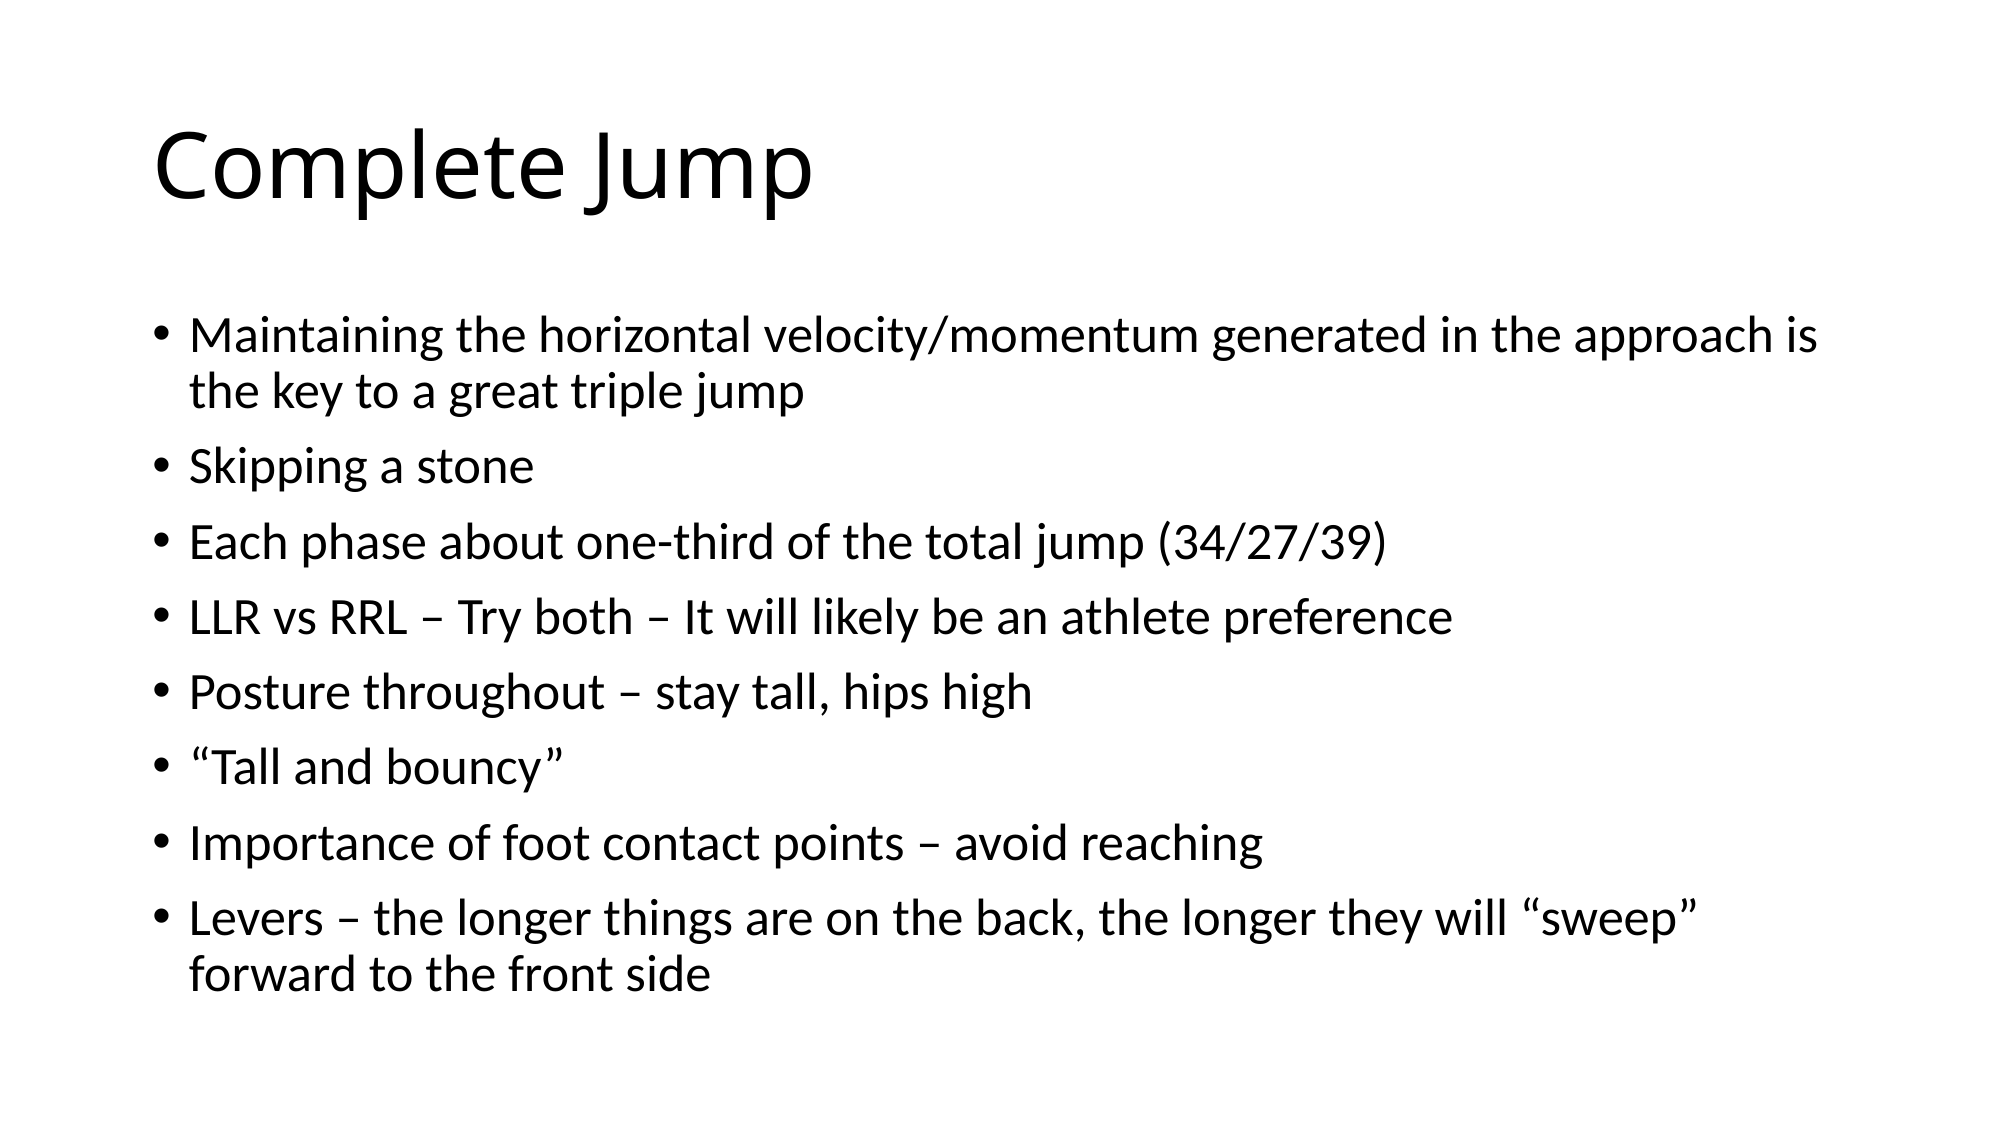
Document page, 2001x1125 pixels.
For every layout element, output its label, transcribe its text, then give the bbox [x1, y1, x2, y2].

list Maintaining the horizontal velocity/momentum generated in the approach is the key to a great triple jump Skipping a stone Each phase about one-third of the total jump (34/27/39) LLR vs RRL – Try both – It will likely be an athlete preference Posture throughout – stay tall, hips high “Tall and bouncy” Importance of foot contact points – avoid reaching Levers – the longer things are on the back, the longer they will “sweep” forward to the front side [137, 299, 1863, 1014]
title Complete Jump [137, 59, 1863, 278]
